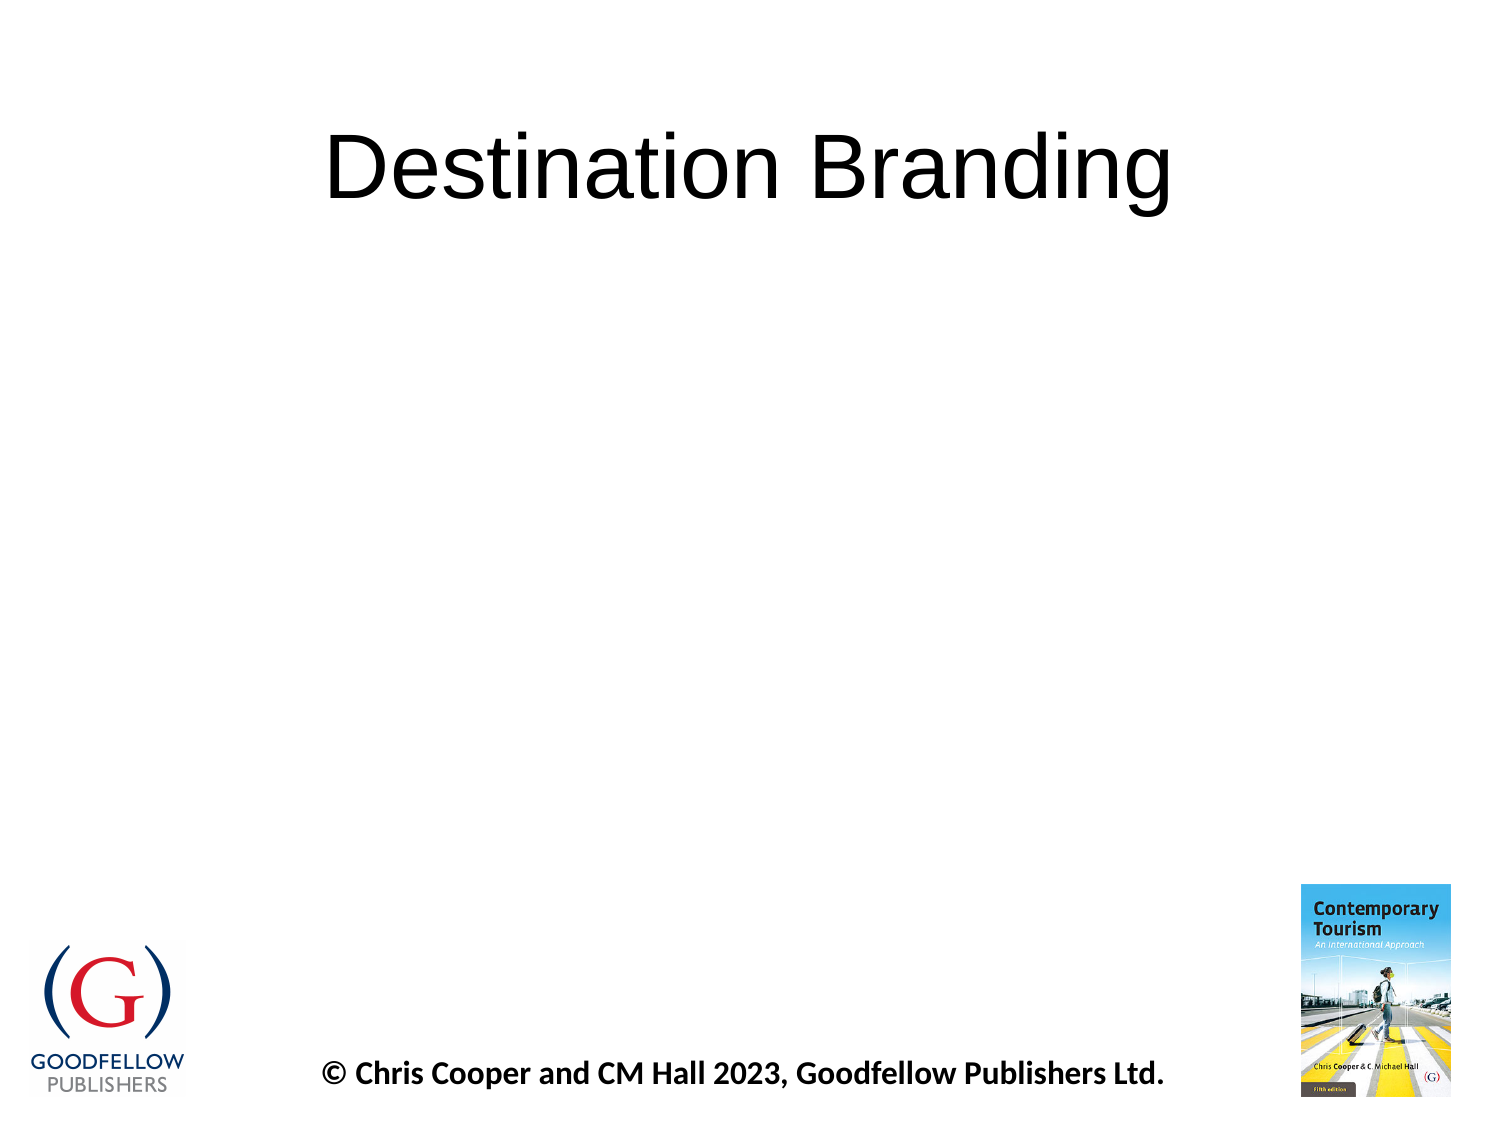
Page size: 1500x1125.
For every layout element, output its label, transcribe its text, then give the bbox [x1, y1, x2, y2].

title Destination Branding [112, 99, 1388, 288]
picture [29, 940, 186, 1097]
picture [1301, 884, 1451, 1097]
